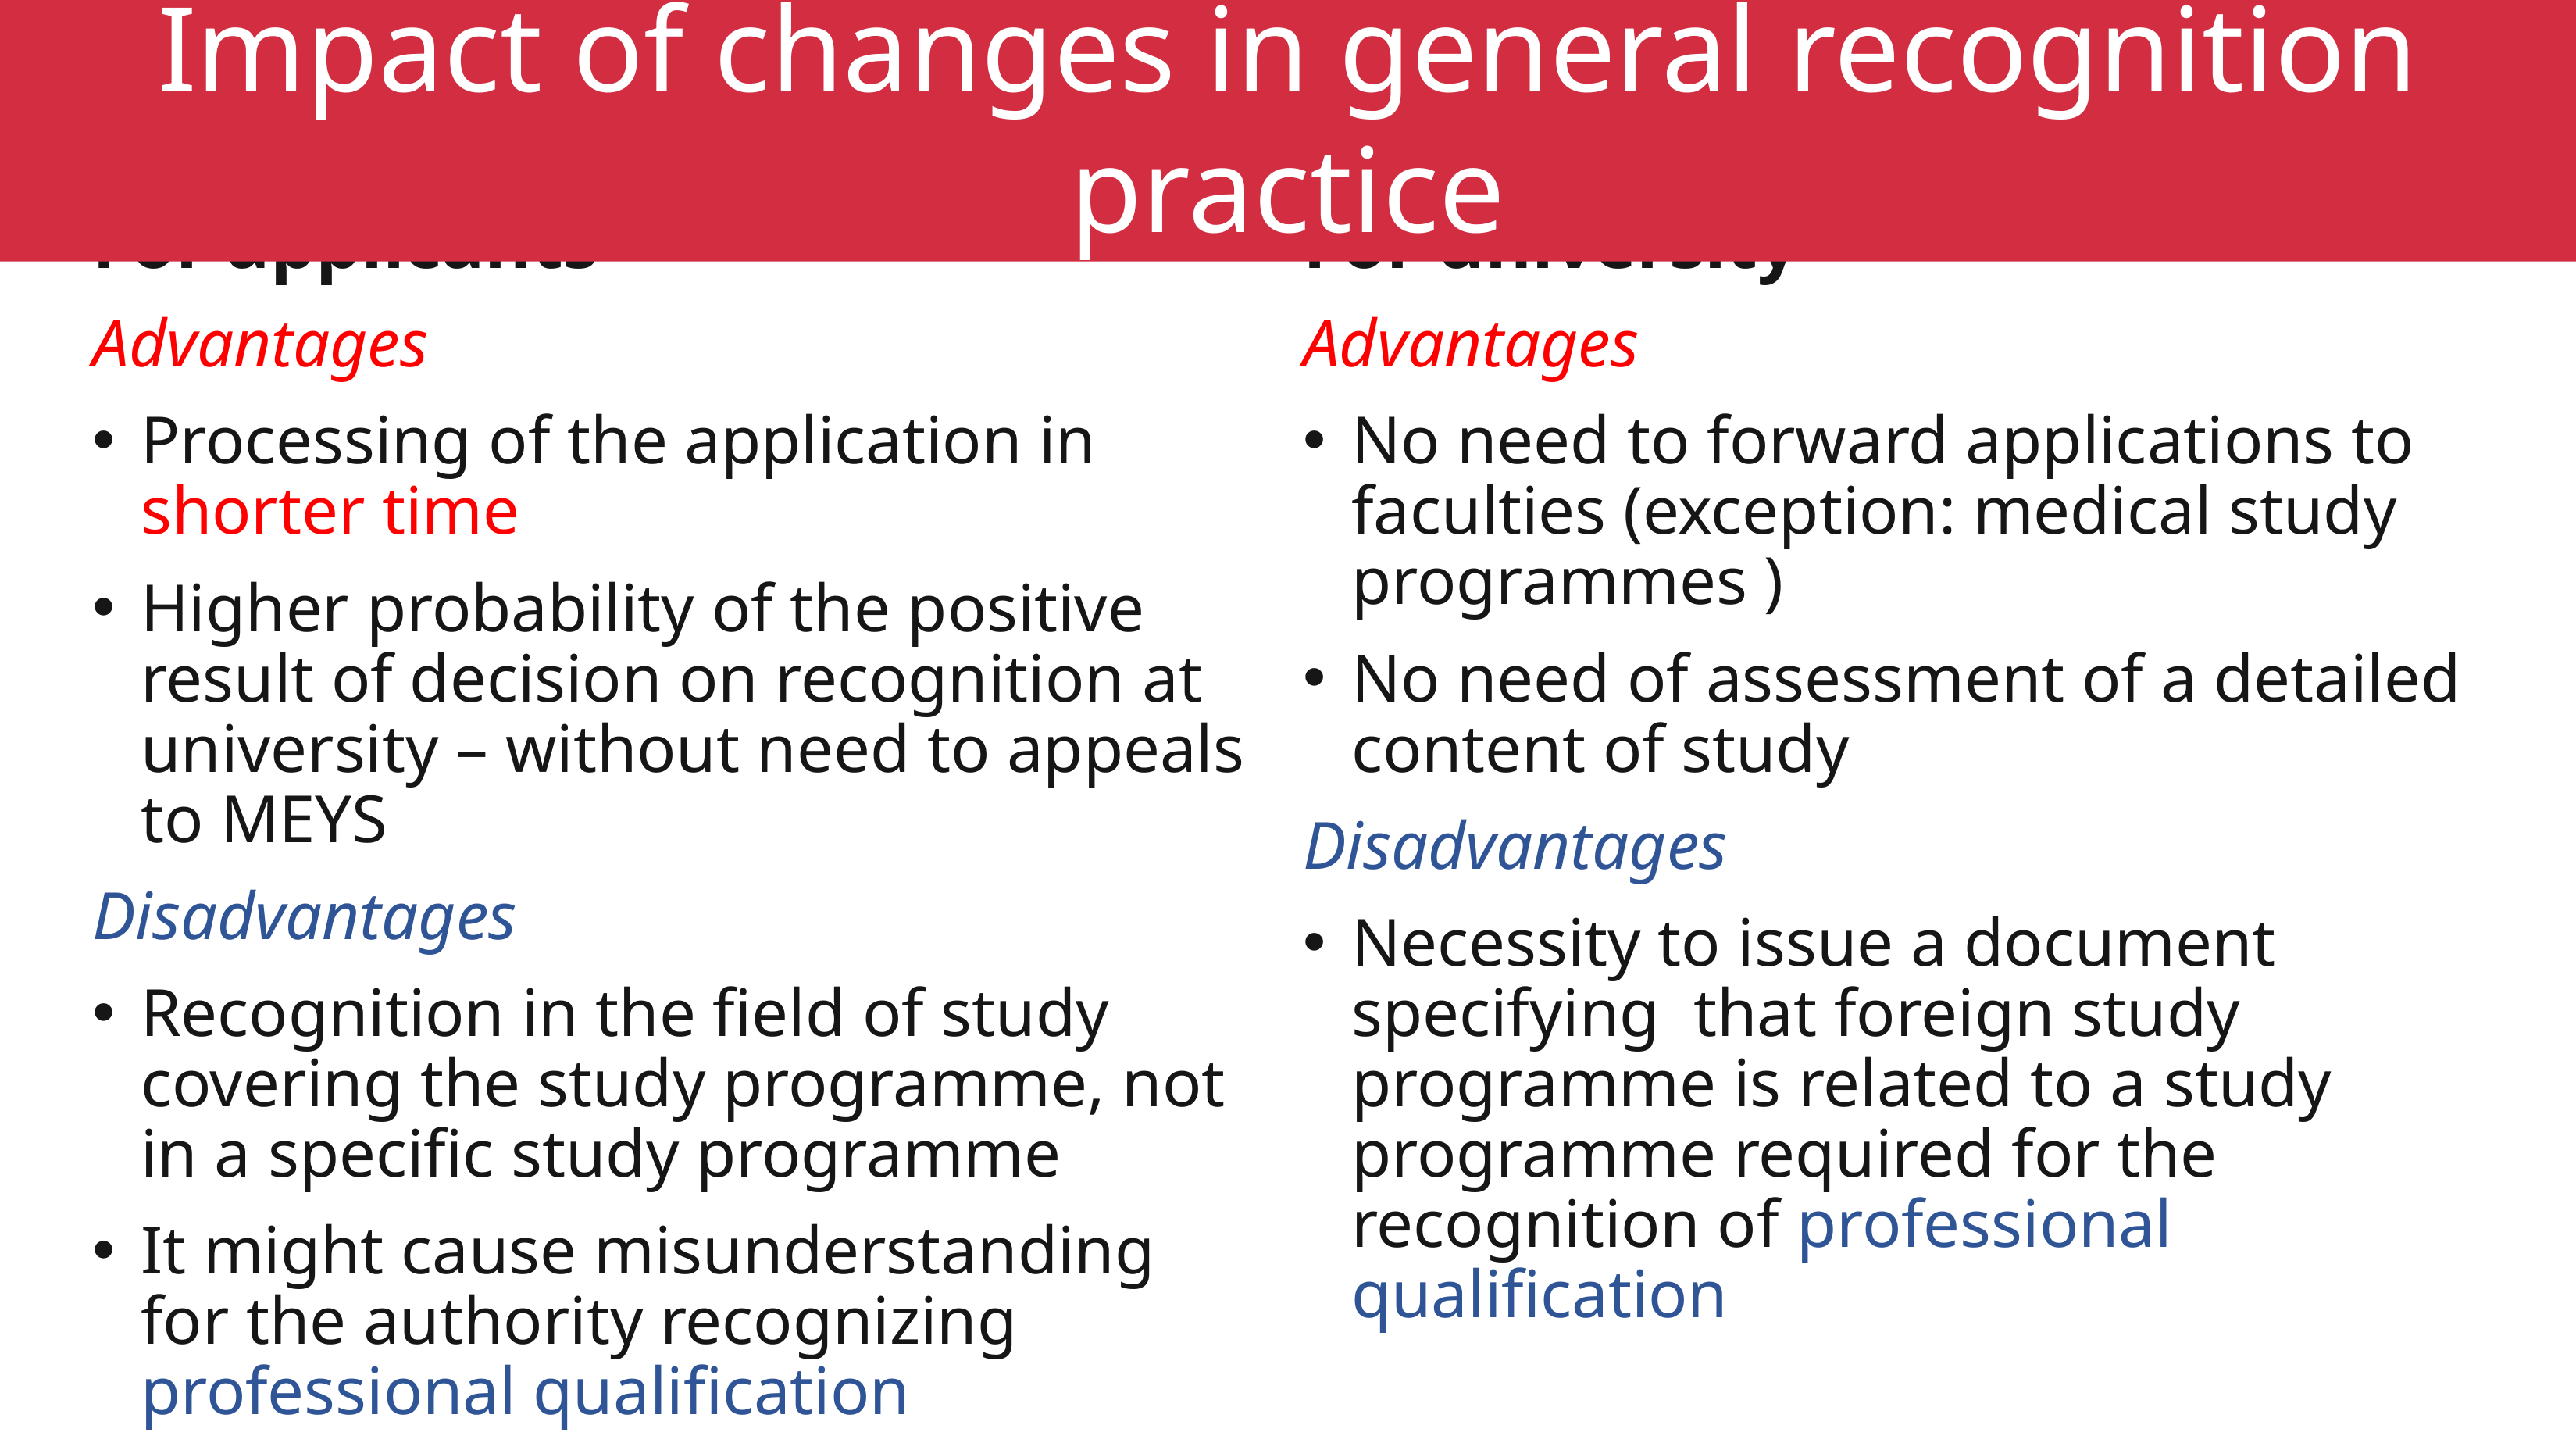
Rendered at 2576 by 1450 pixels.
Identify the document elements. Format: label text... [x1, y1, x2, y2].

list For university Advantages No need to forward applications to faculties (exception: medical study programmes ) No need of assessment of a detailed content of study Disadvantages Necessity to issue a document specifying that foreign study programme is related to a study programme required for the recognition of professional qualification [1291, 262, 2518, 1325]
text_box Impact of changes in general recognition practice [0, 0, 2576, 262]
list For applicants Advantages Processing of the application in shorter time Higher probability of the positive result of decision on recognition at university – without need to appeals to MEYS Disadvantages Recognition in the field of study covering the study programme, not in a specific study programme It might cause misunderstanding for the authority recognizing professional qualification [80, 262, 1272, 1387]
